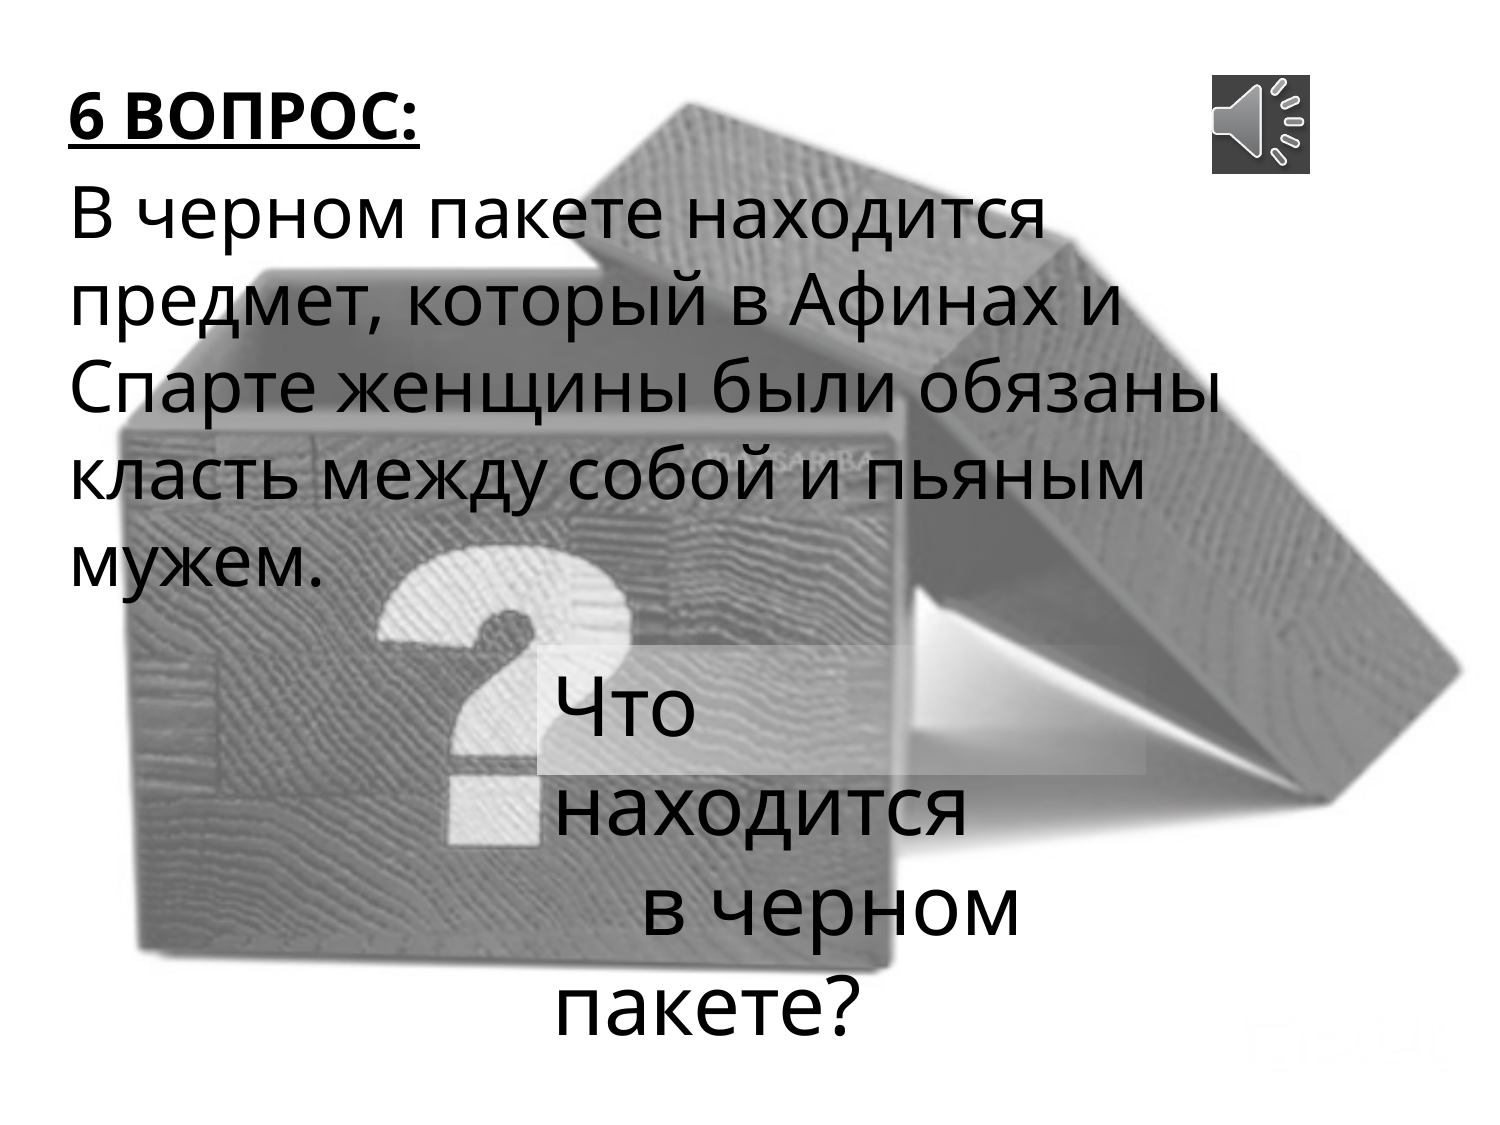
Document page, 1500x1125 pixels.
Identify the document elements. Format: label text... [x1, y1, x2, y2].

picture [1210, 74, 1311, 175]
text_box Что находится в черном пакете? [537, 645, 1146, 775]
text_box 6 ВОПРОС: В черном пакете находится предмет, который в Афинах и Спарте женщины были обязаны класть между собой и пьяным мужем. [53, 66, 1376, 610]
